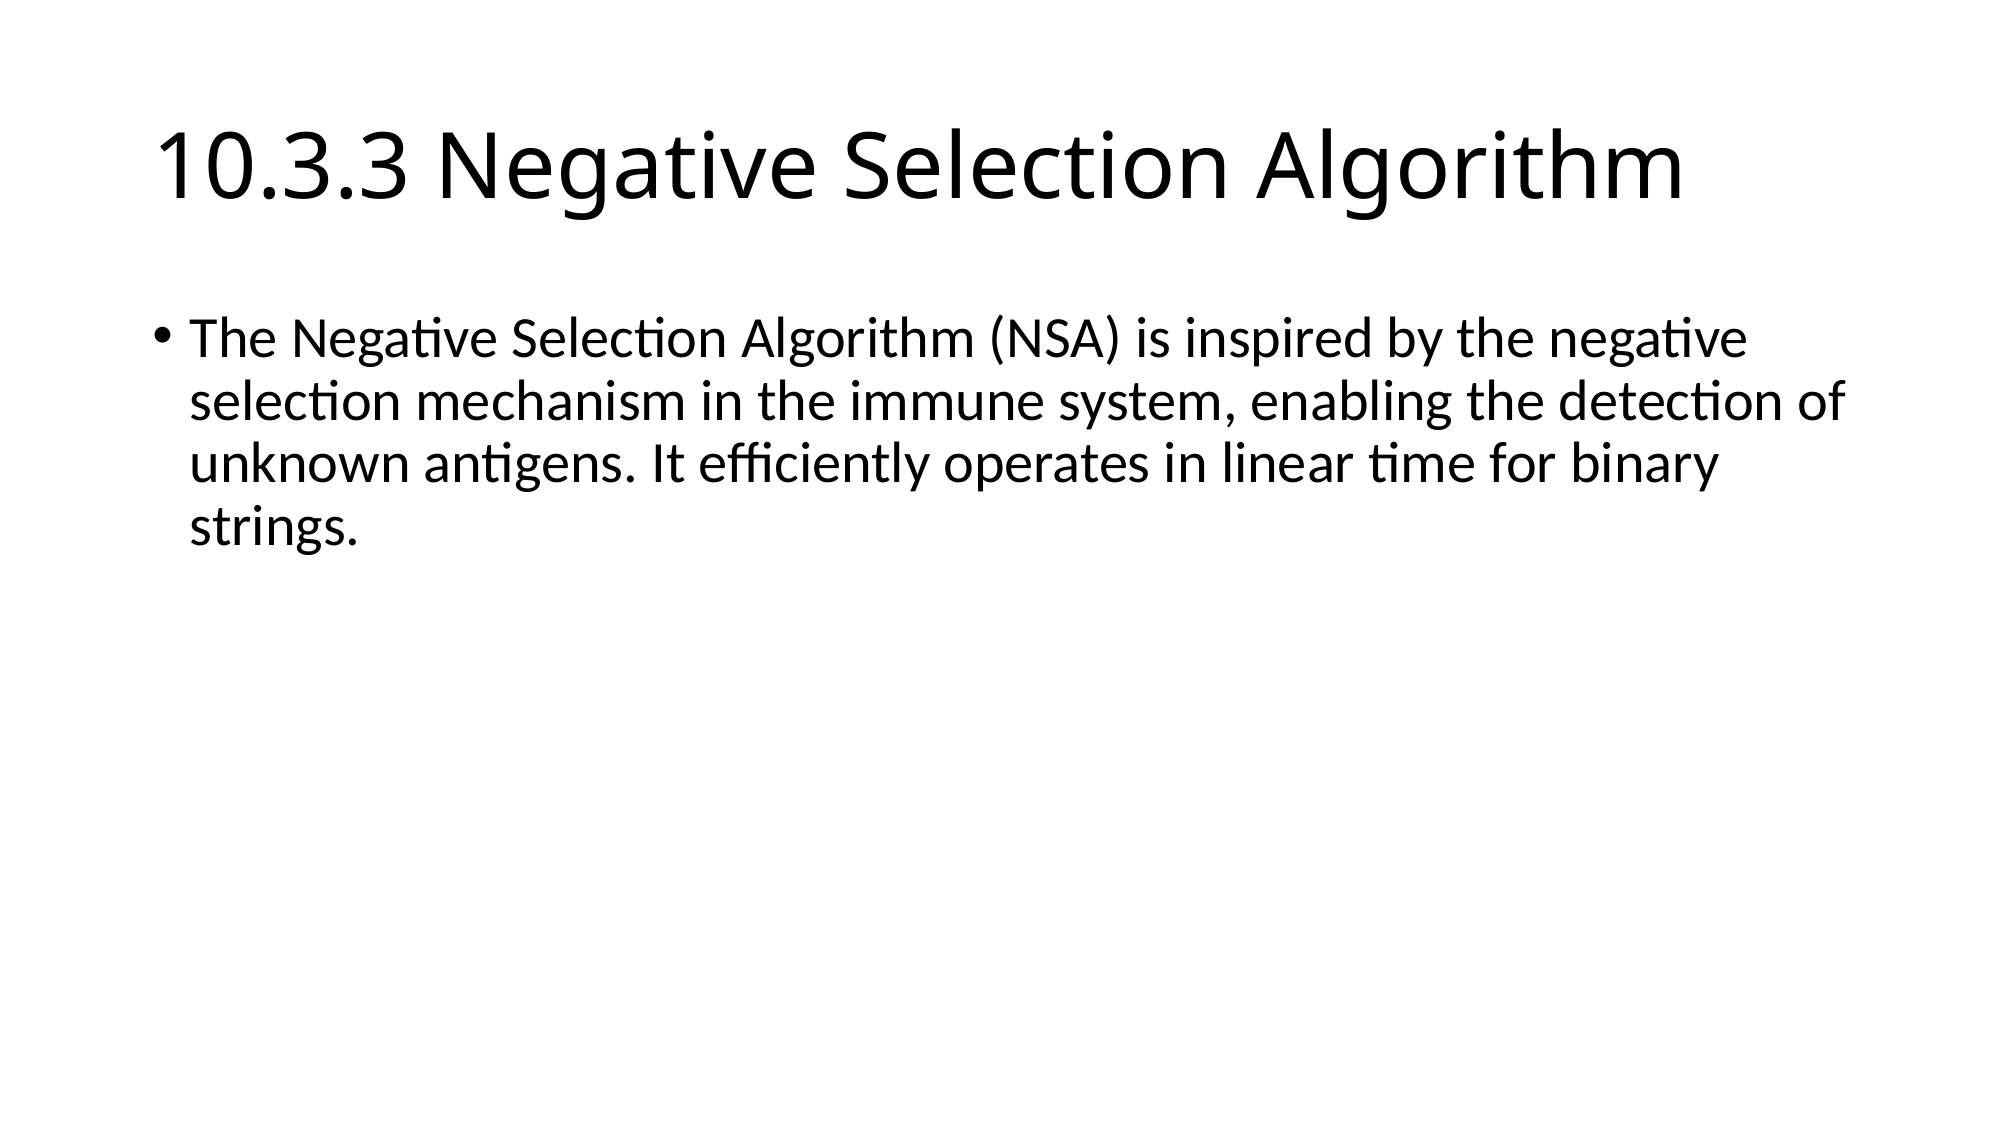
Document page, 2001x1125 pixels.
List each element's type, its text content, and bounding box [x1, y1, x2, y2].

title 10.3.3 Negative Selection Algorithm [137, 59, 1863, 278]
list The Negative Selection Algorithm (NSA) is inspired by the negative selection mechanism in the immune system, enabling the detection of unknown antigens. It efficiently operates in linear time for binary strings. [137, 299, 1863, 1014]
